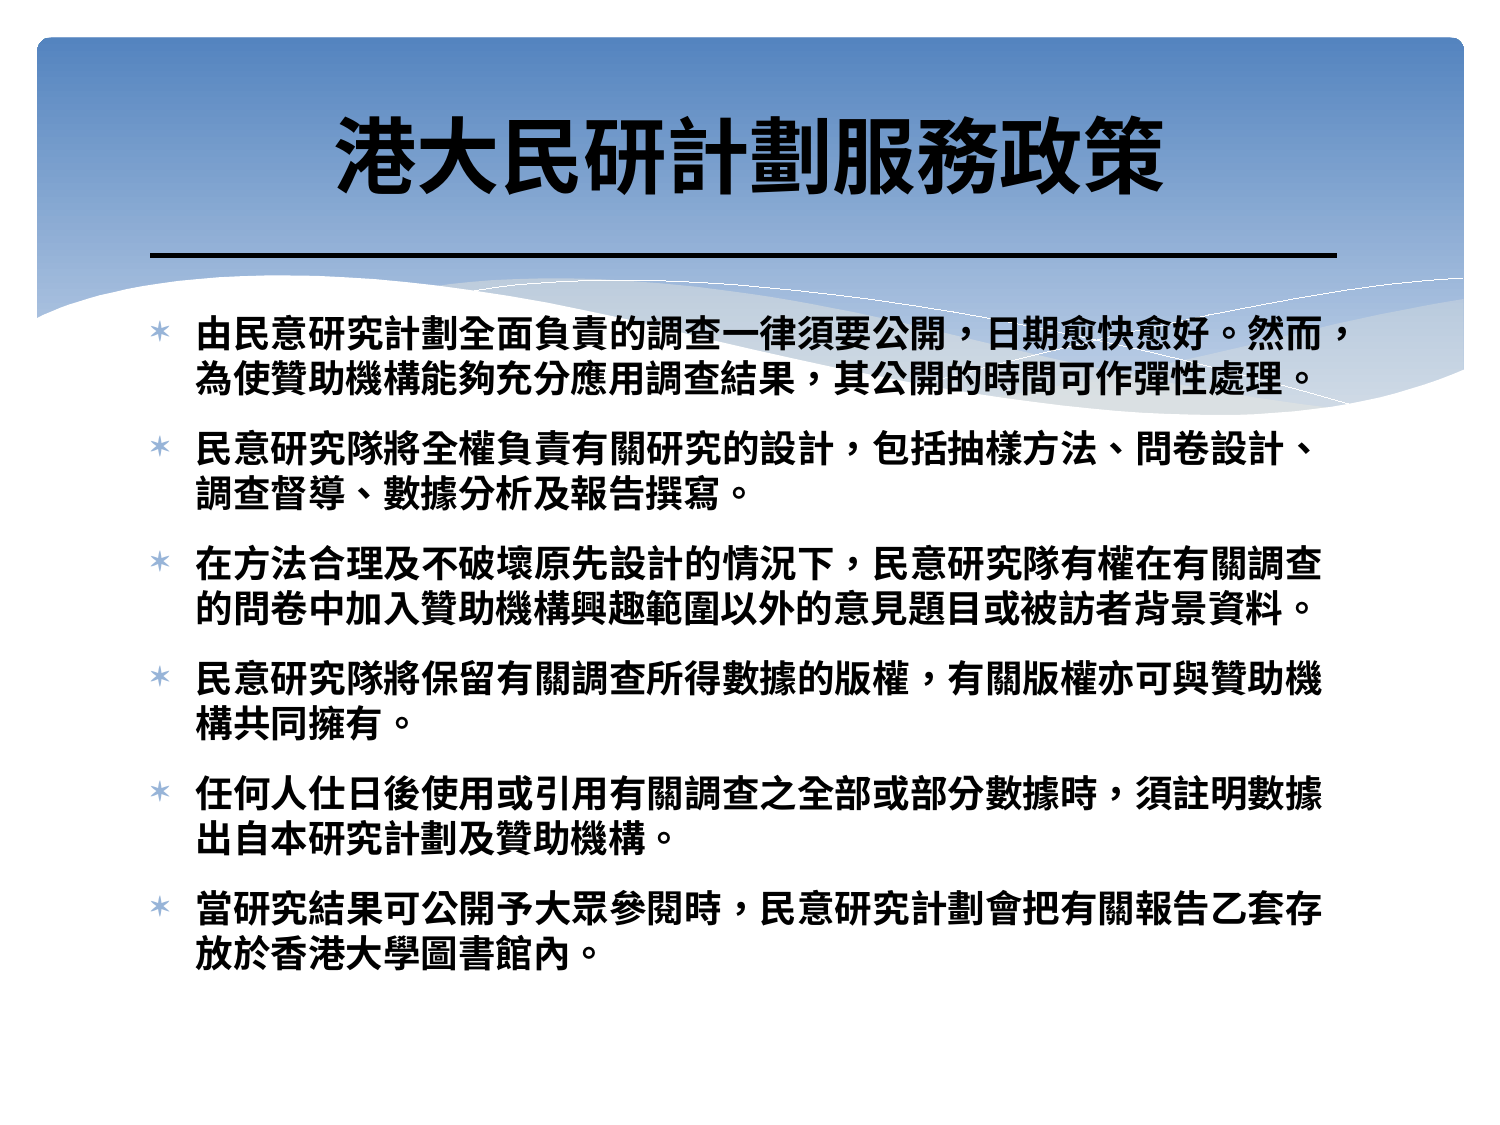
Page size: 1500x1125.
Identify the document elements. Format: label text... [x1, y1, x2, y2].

title 港大民研計劃服務政策 [74, 99, 1426, 209]
list 由民意研究計劃全面負責的調查一律須要公開，日期愈快愈好。然而，為使贊助機構能夠充分應用調查結果，其公開的時間可作彈性處理。 民意研究隊將全權負責有關研究的設計，包括抽樣方法、問卷設計、調查督導、數據分析及報告撰寫。 在方法合理及不破壞原先設計的情況下，民意研究隊有權在有關調查的問卷中加入贊助機構興趣範圍以外的意見題目或被訪者背景資料。 民意研究隊將保留有關調查所得數據的版權，有關版權亦可與贊助機構共同擁有。 任何人仕日後使用或引用有關調查之全部或部分數據時，須註明數據出自本研究計劃及贊助機構。 當研究結果可公開予大眾參閱時，民意研究計劃會把有關報告乙套存放於香港大學圖書館內。 [135, 302, 1339, 1036]
